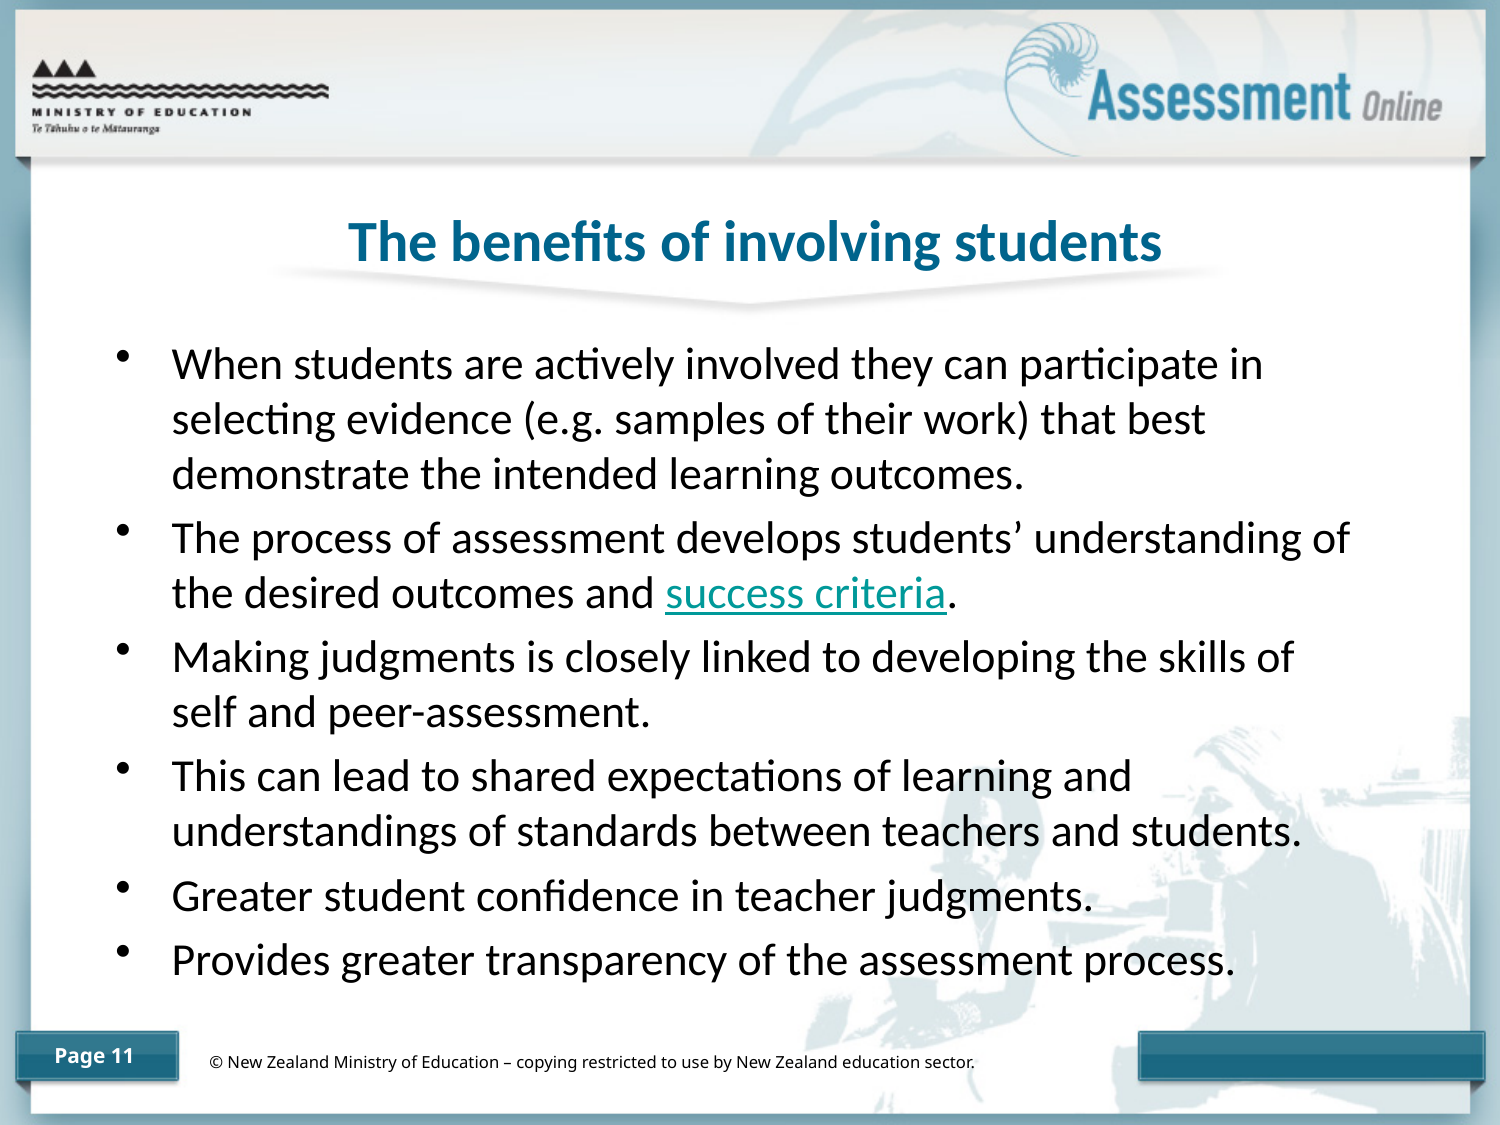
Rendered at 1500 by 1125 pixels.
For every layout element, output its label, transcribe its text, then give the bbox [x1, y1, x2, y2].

picture [0, 0, 1500, 1125]
title The benefits of involving students [53, 172, 1459, 303]
list When students are actively involved they can participate in selecting evidence (e.g. samples of their work) that best demonstrate the intended learning outcomes. The process of assessment develops students’ understanding of the desired outcomes and success criteria. Making judgments is closely linked to developing the skills of self and peer-assessment. This can lead to shared expectations of learning and understandings of standards between teachers and students. Greater student confidence in teacher judgments. Provides greater transparency of the assessment process. [100, 326, 1376, 977]
